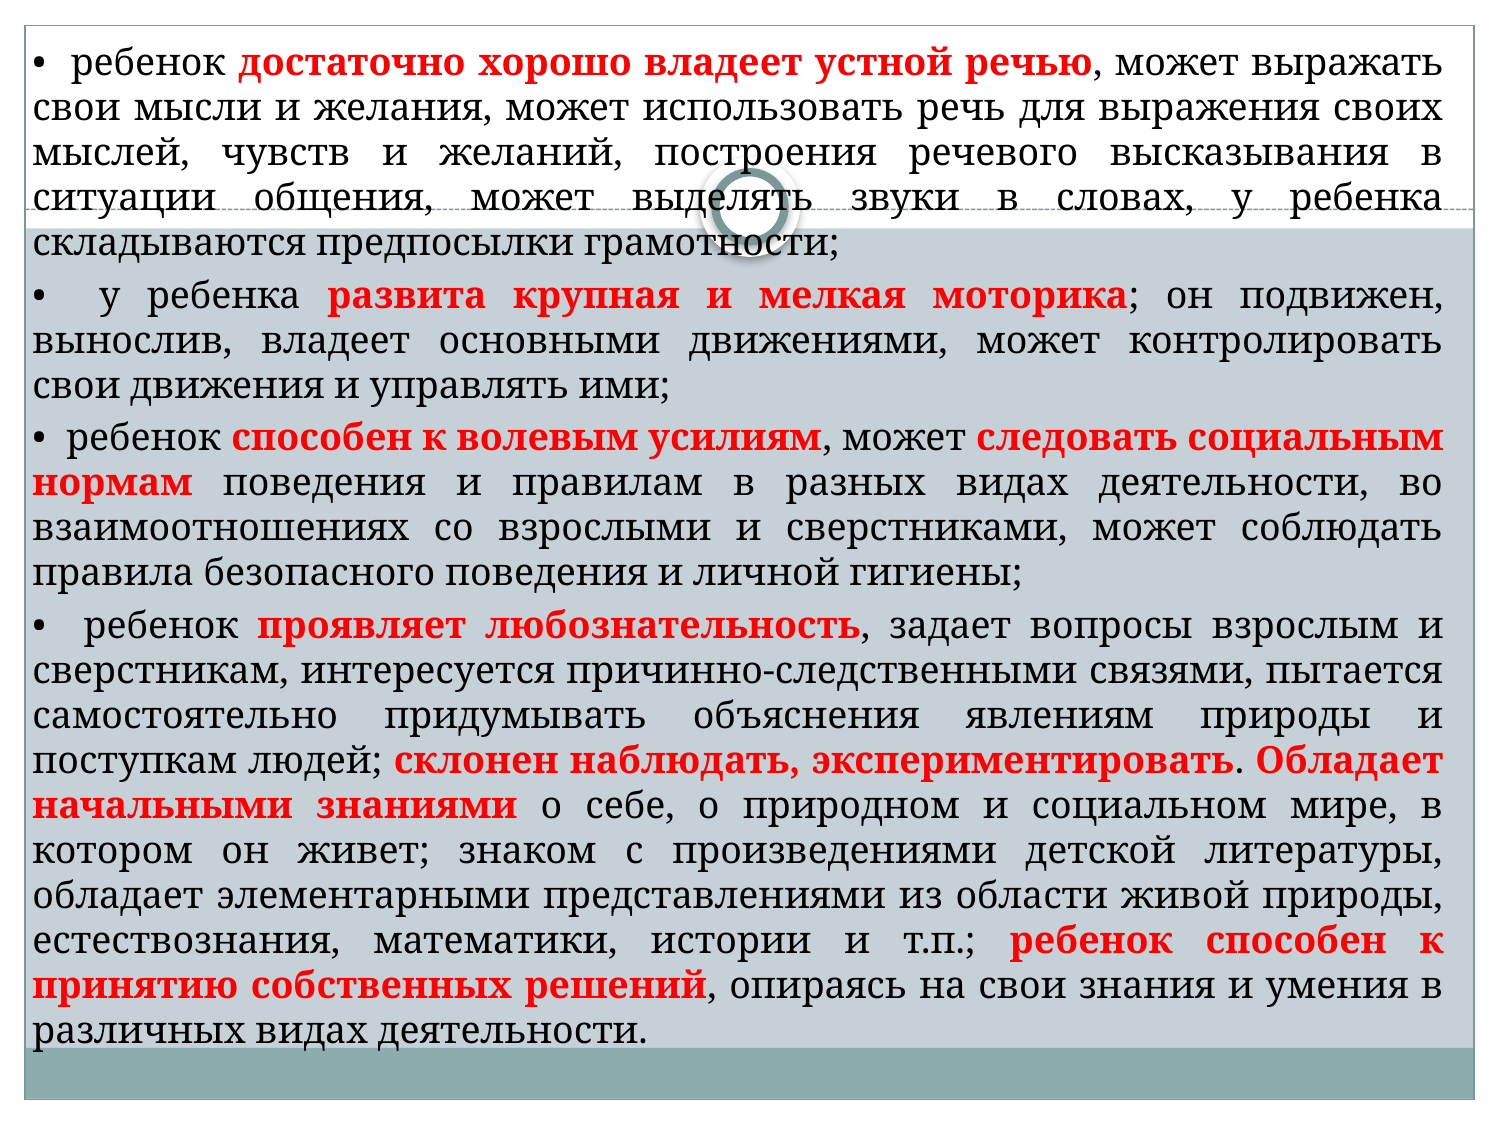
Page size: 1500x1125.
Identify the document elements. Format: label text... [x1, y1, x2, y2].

list • ребенок достаточно хорошо владеет устной речью, может выражать свои мысли и желания, может использовать речь для выражения своих мыслей, чувств и желаний, построения речевого высказывания в ситуации общения, может выделять звуки в словах, у ребенка складываются предпосылки грамотности; • у ребенка развита крупная и мелкая моторика; он подвижен, вынослив, владеет основными движениями, может контролировать свои движения и управлять ими; • ребенок способен к волевым усилиям, может следовать социальным нормам поведения и правилам в разных видах деятельности, во взаимоотношениях со взрослыми и сверстниками, может соблюдать правила безопасного поведения и личной гигиены; • ребенок проявляет любознательность, задает вопросы взрослым и сверстникам, интересуется причинно-следственными связями, пытается самостоятельно придумывать объяснения явлениям природы и поступкам людей; склонен наблюдать, экспериментировать. Обладает начальными знаниями о себе, о природном и социальном мире, в котором он живет; знаком с произведениями детской литературы, обладает элементарными представлениями из области живой природы, естествознания, математики, истории и т.п.; ребенок способен к принятию собственных решений, опираясь на свои знания и умения в различных видах деятельности. [17, 30, 1459, 1094]
